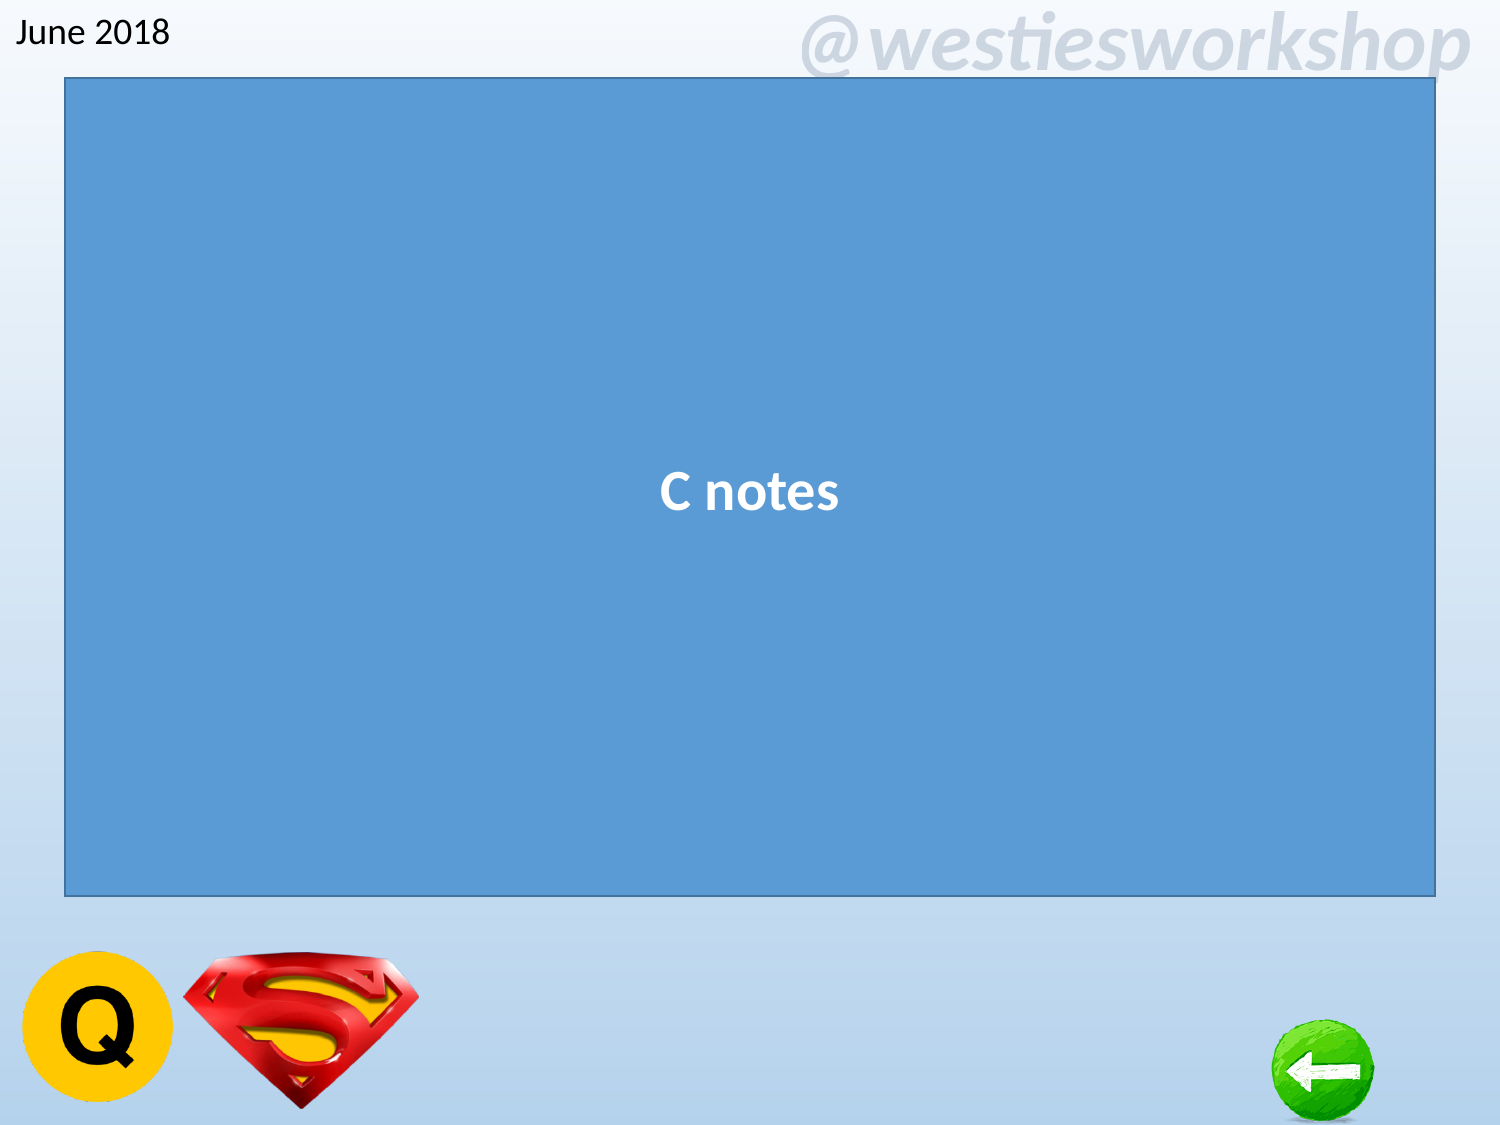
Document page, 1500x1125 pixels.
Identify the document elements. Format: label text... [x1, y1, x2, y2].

picture [0, 928, 419, 1125]
text_box June 2018 [1, 0, 186, 60]
picture [1269, 1019, 1376, 1125]
picture [64, 78, 1436, 897]
